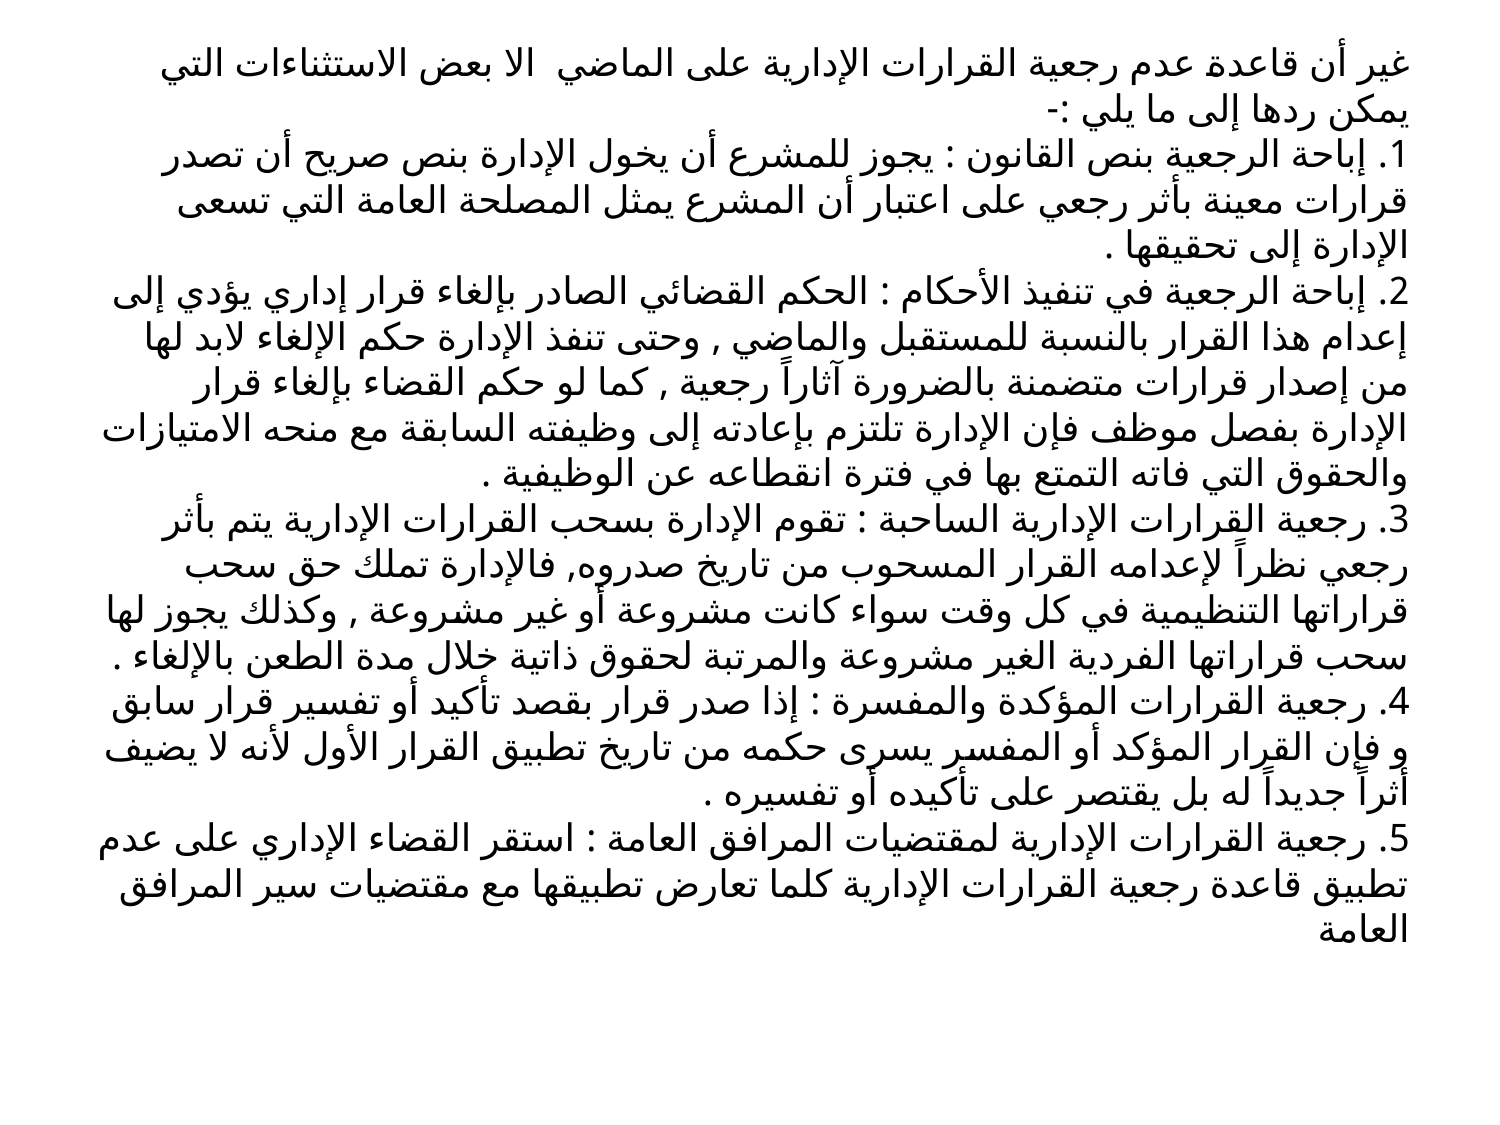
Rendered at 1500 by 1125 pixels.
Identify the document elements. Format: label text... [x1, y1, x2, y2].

list غير أن قاعدة عدم رجعية القرارات الإدارية على الماضي الا بعض الاستثناءات التي يمكن ردها إلى ما يلي :- 1. إباحة الرجعية بنص القانون : يجوز للمشرع أن يخول الإدارة بنص صريح أن تصدر قرارات معينة بأثر رجعي على اعتبار أن المشرع يمثل المصلحة العامة التي تسعى الإدارة إلى تحقيقها . 2. إباحة الرجعية في تنفيذ الأحكام : الحكم القضائي الصادر بإلغاء قرار إداري يؤدي إلى إعدام هذا القرار بالنسبة للمستقبل والماضي , وحتى تنفذ الإدارة حكم الإلغاء لابد لها من إصدار قرارات متضمنة بالضرورة آثاراً رجعية , كما لو حكم القضاء بإلغاء قرار الإدارة بفصل موظف فإن الإدارة تلتزم بإعادته إلى وظيفته السابقة مع منحه الامتيازات والحقوق التي فاته التمتع بها في فترة انقطاعه عن الوظيفية . 3. رجعية القرارات الإدارية الساحبة : تقوم الإدارة بسحب القرارات الإدارية يتم بأثر رجعي نظراً لإعدامه القرار المسحوب من تاريخ صدروه, فالإدارة تملك حق سحب قراراتها التنظيمية في كل وقت سواء كانت مشروعة أو غير مشروعة , وكذلك يجوز لها سحب قراراتها الفردية الغير مشروعة والمرتبة لحقوق ذاتية خلال مدة الطعن بالإلغاء . 4. رجعية القرارات المؤكدة والمفسرة : إذا صدر قرار بقصد تأكيد أو تفسير قرار سابق و فإن القرار المؤكد أو المفسر يسرى حكمه من تاريخ تطبيق القرار الأول لأنه لا يضيف أثراً جديداً له بل يقتصر على تأكيده أو تفسيره . 5. رجعية القرارات الإدارية لمقتضيات المرافق العامة : استقر القضاء الإداري على عدم تطبيق قاعدة رجعية القرارات الإدارية كلما تعارض تطبيقها مع مقتضيات سير المرافق العامة [75, 30, 1425, 1005]
